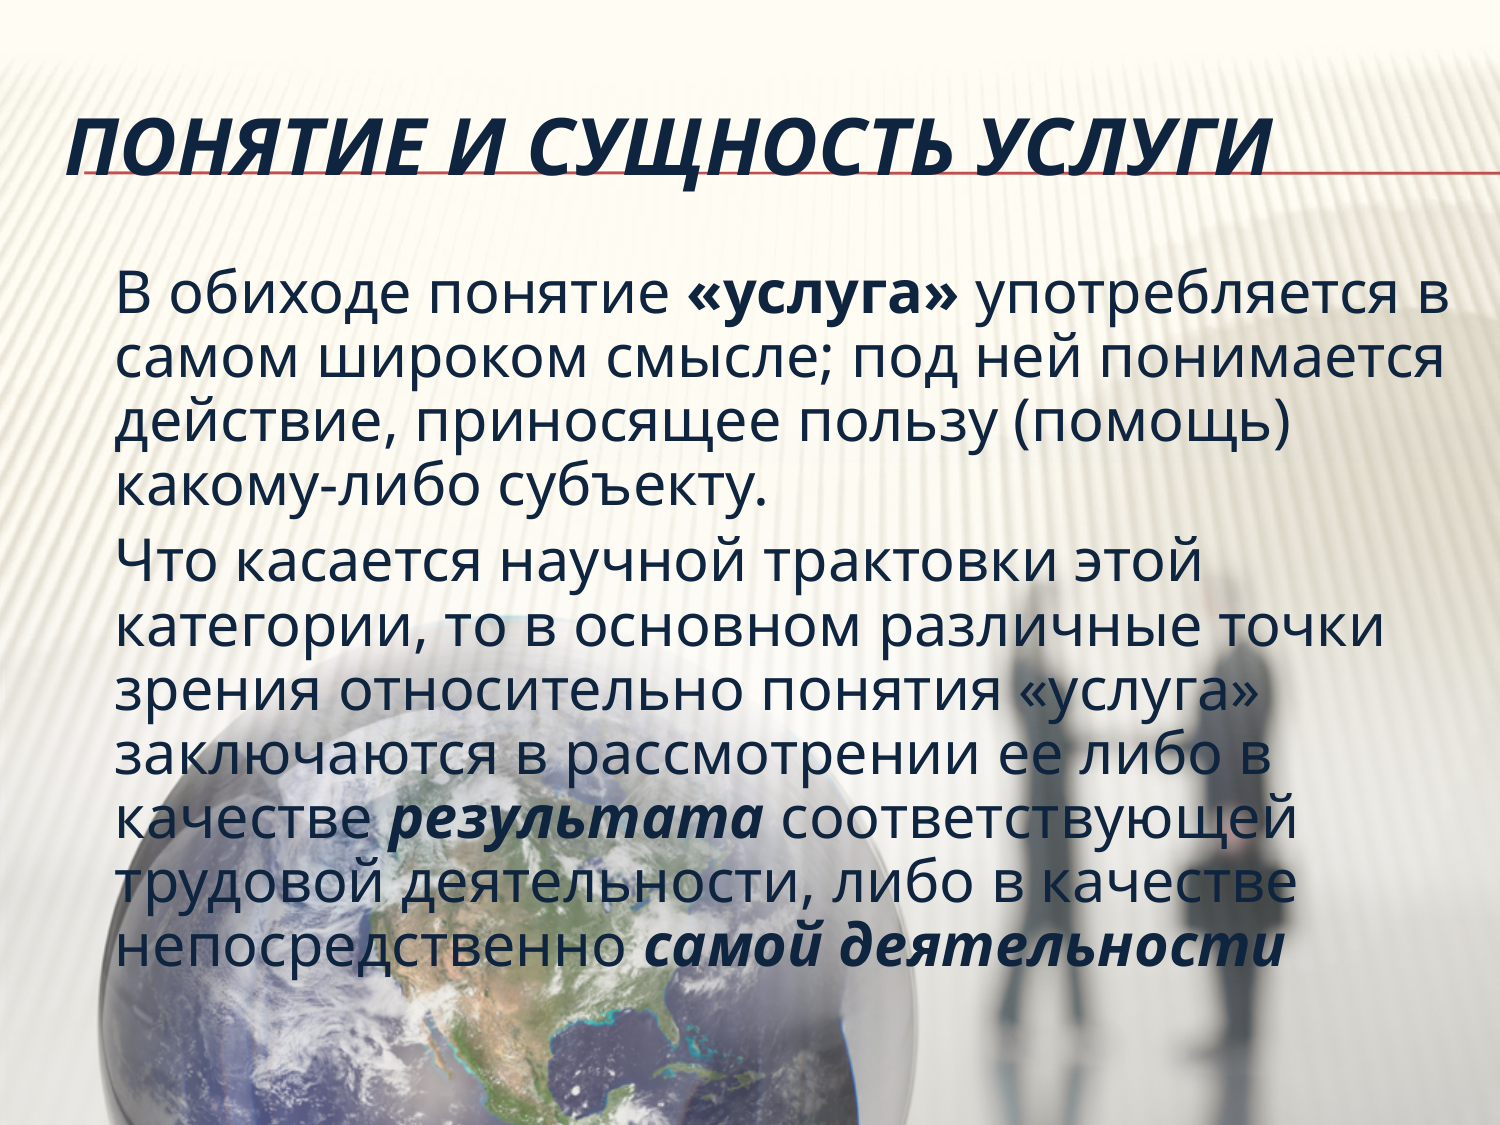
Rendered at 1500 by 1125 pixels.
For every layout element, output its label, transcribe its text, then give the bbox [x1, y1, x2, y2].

list В обиходе понятие «услуга» употребляется в самом широком смысле; под ней понимается действие, приносящее пользу (помощь) какому-либо субъекту. Что касается научной трактовки этой категории, то в основном различные точки зрения относительно понятия «услуга» заключаются в рассмотрении ее либо в качестве результата соответствующей трудовой деятельности, либо в качестве непосредственно самой деятельности [49, 254, 1476, 327]
title Понятие и сущность услуги [50, 75, 1475, 213]
picture [0, 327, 1500, 1125]
